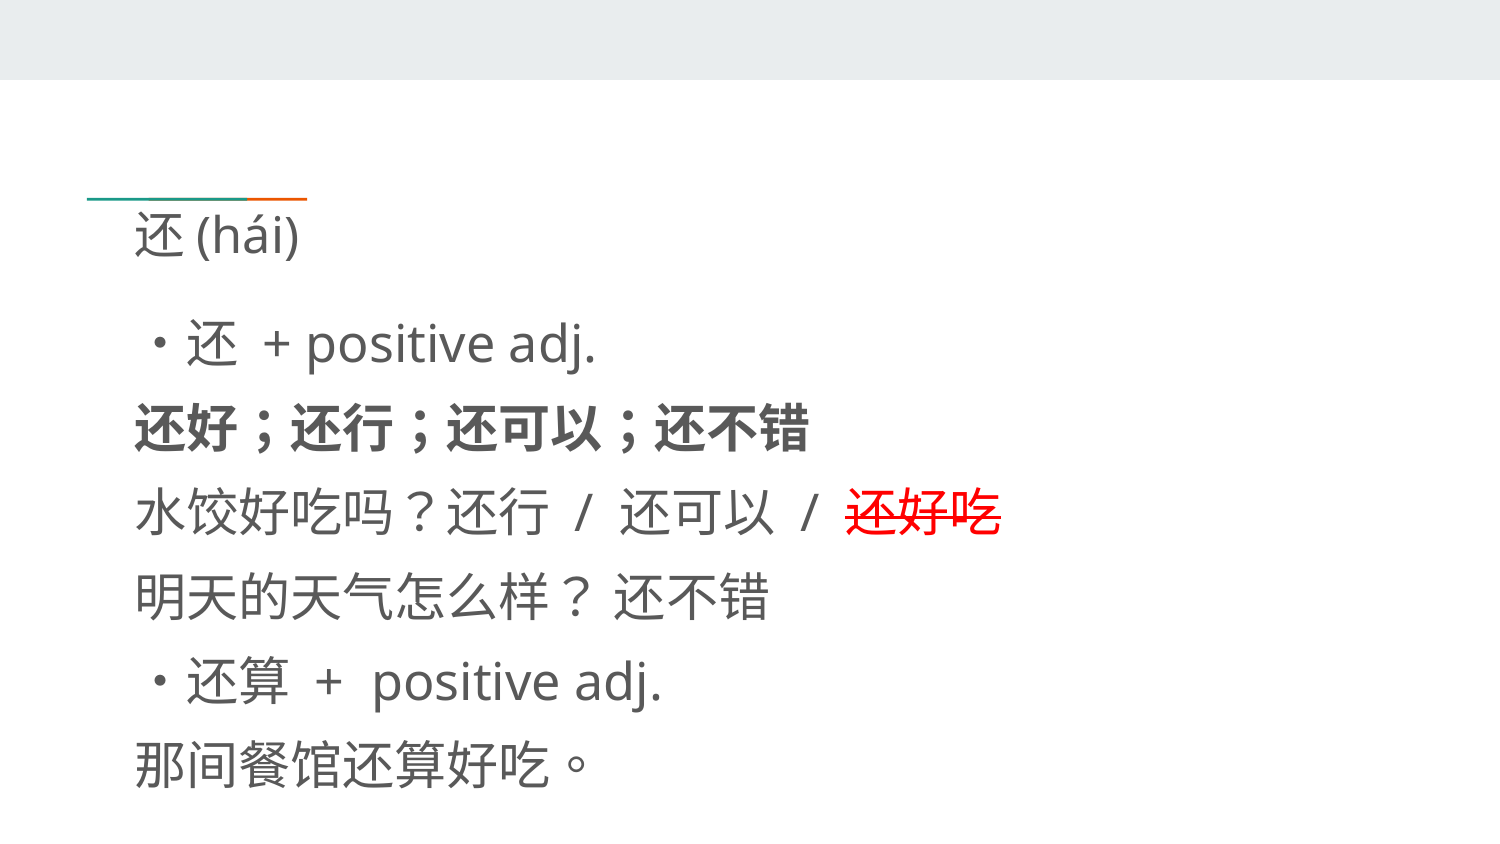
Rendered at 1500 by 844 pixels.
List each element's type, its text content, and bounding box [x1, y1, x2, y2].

list ・还 + positive adj. 还好；还行；还可以；还不错 水饺好吃吗？还行 / 还可以 / 还好吃 明天的天气怎么样？ 还不错 ・还算 + positive adj. 那间餐馆还算好吃。 [119, 300, 1500, 704]
title 还(hái) [119, 193, 1381, 281]
